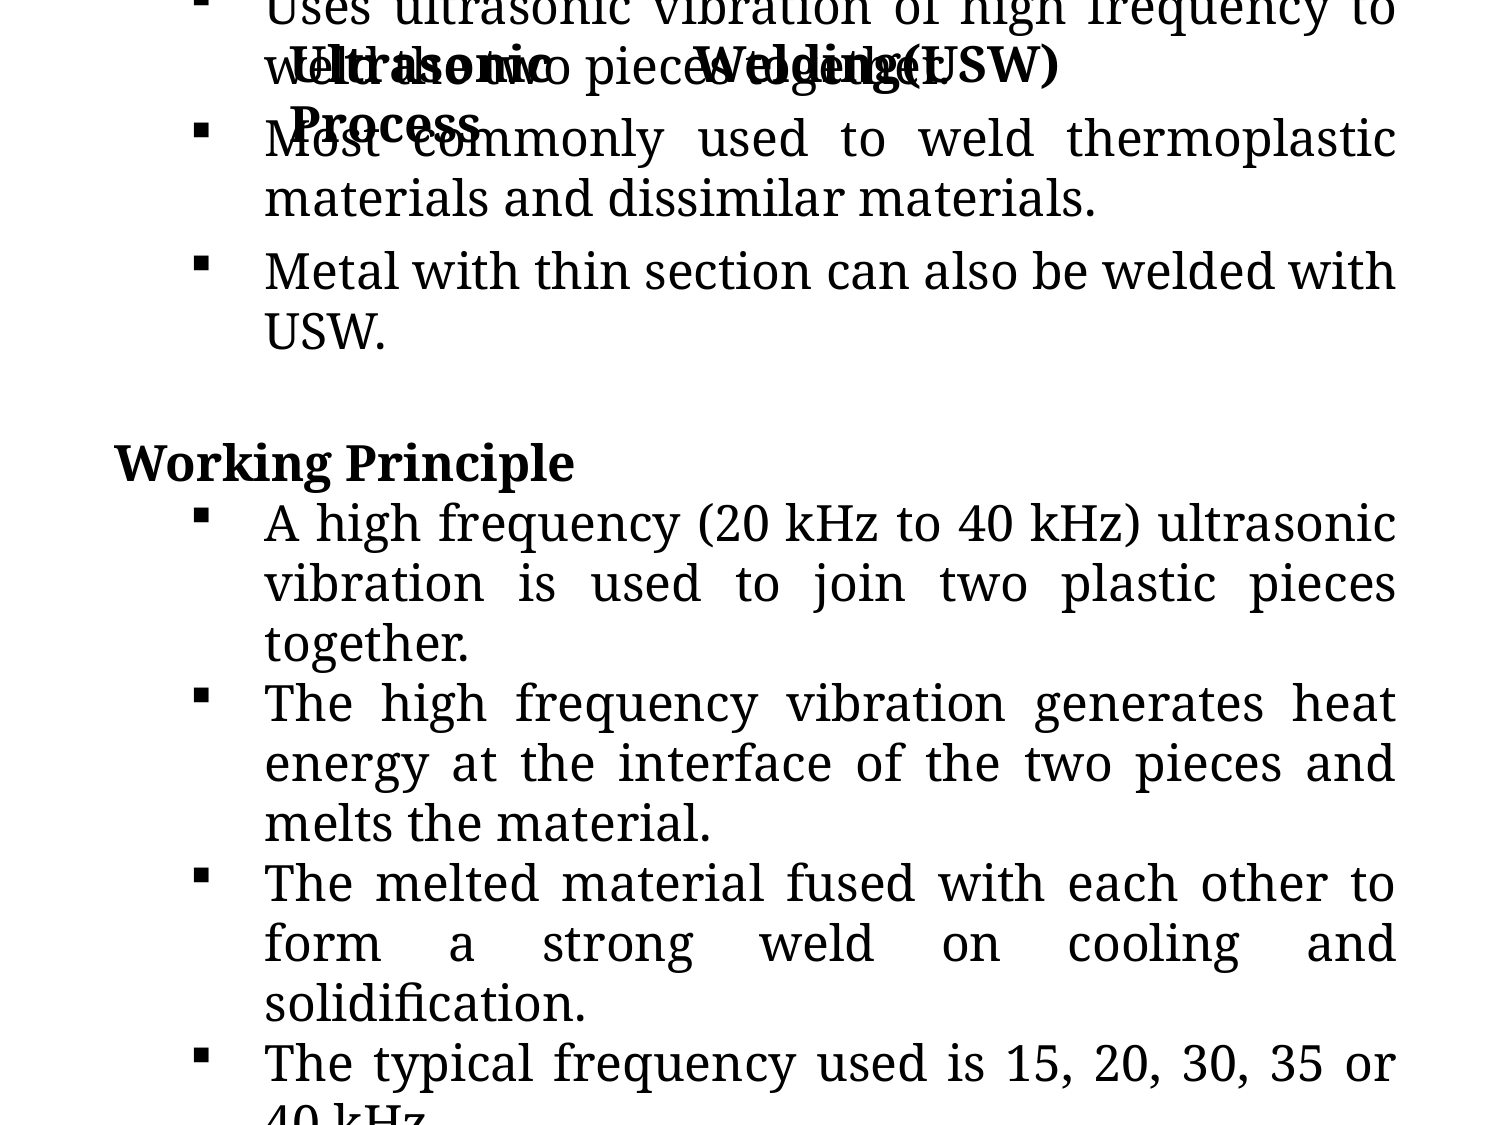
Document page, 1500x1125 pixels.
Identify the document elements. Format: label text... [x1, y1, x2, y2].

text_box Uses ultrasonic vibration of high frequency to weld the two pieces together. Most commonly used to weld thermoplastic materials and dissimilar materials. Metal with thin section can also be welded with USW. Working Principle A high frequency (20 kHz to 40 kHz) ultrasonic vibration is used to join two plastic pieces together. The high frequency vibration generates heat energy at the interface of the two pieces and melts the material. The melted material fused with each other to form a strong weld on cooling and solidification. The typical frequency used is 15, 20, 30, 35 or 40 kHz. [99, 0, 1413, 1125]
text_box Ultrasonic Welding(USW) Process [275, 24, 1075, 160]
